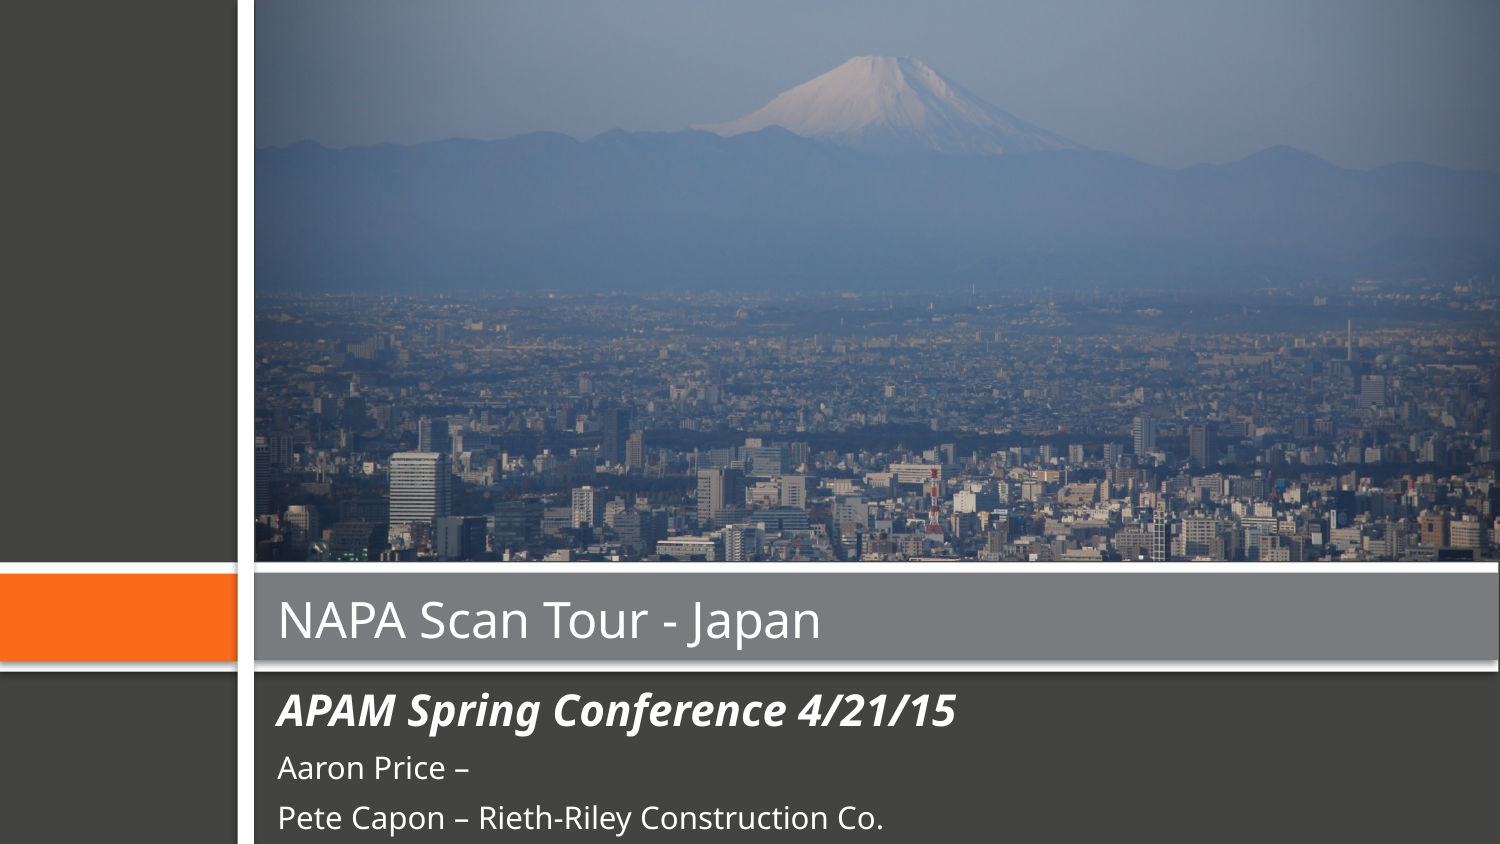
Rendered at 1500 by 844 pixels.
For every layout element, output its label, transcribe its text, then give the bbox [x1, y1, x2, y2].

picture [255, 0, 1500, 562]
title NAPA Scan Tour - Japan [262, 581, 1463, 657]
list APAM Spring Conference 4/21/15 Aaron Price – Pete Capon – Rieth-Riley Construction Co. [262, 675, 1463, 844]
